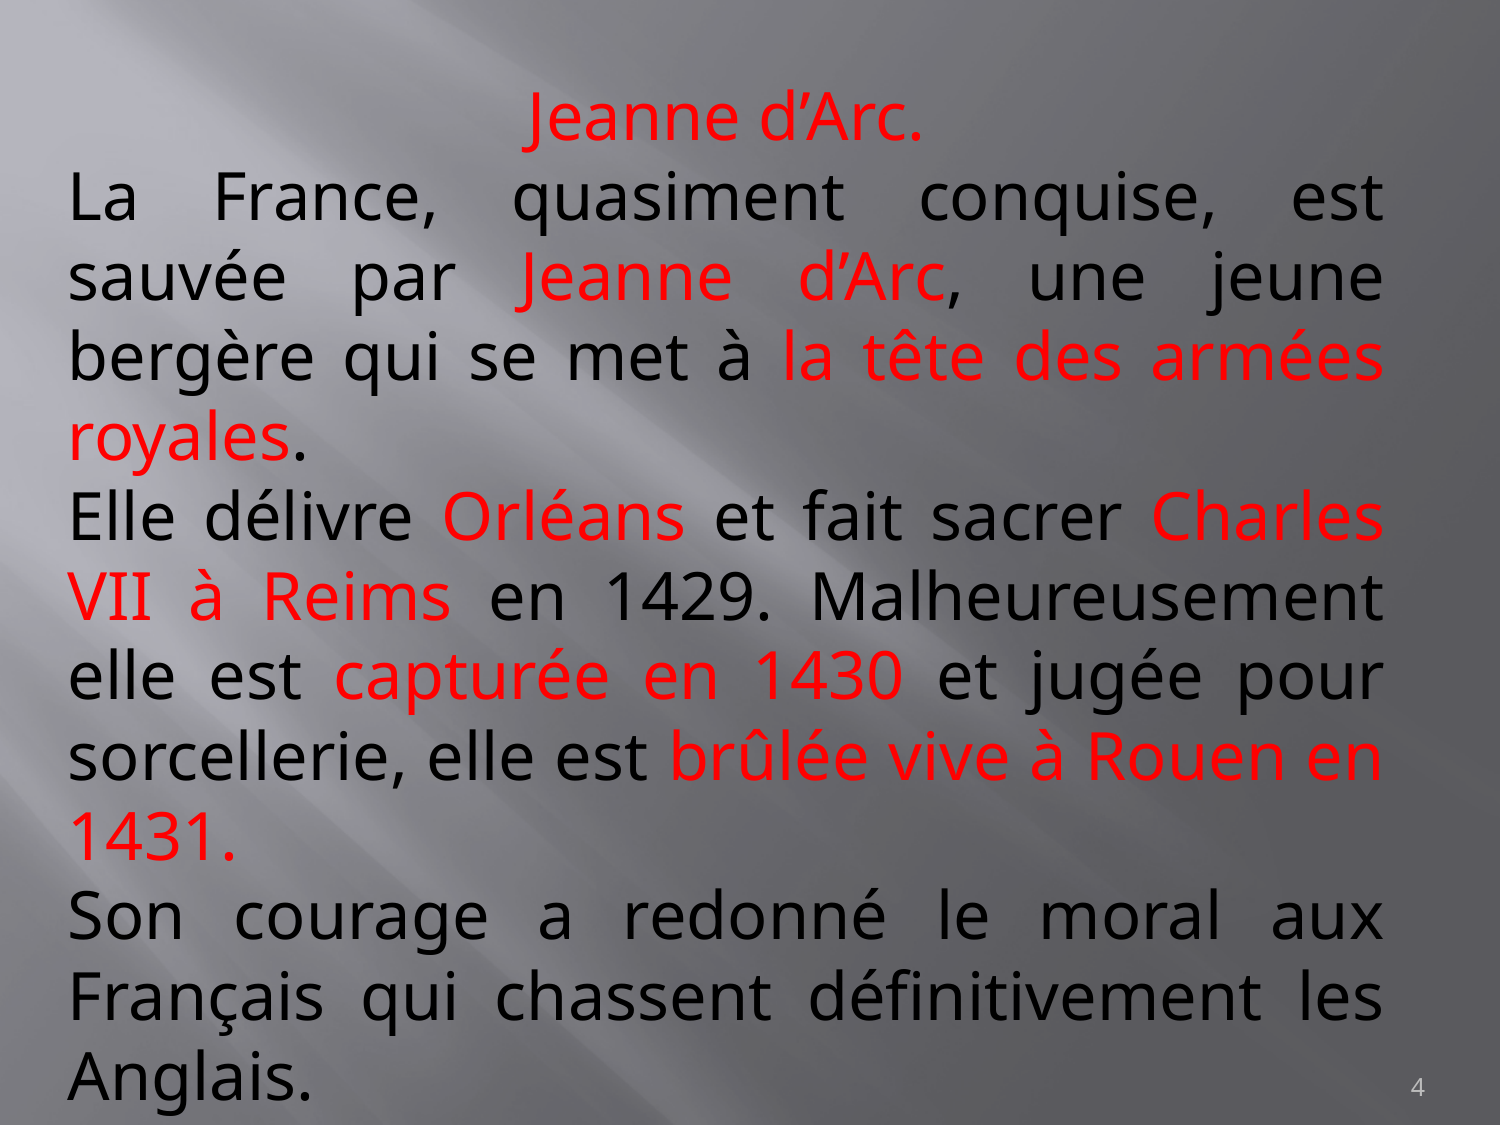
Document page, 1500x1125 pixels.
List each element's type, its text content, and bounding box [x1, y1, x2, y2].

text_box Jeanne d’Arc. La France, quasiment conquise, est sauvée par Jeanne d’Arc, une jeune bergère qui se met à la tête des armées royales. Elle délivre Orléans et fait sacrer Charles VII à Reims en 1429. Malheureusement elle est capturée en 1430 et jugée pour sorcellerie, elle est brûlée vive à Rouen en 1431. Son courage a redonné le moral aux Français qui chassent définitivement les Anglais. [53, 66, 1401, 1121]
slide_number 4 [1299, 1052, 1425, 1113]
